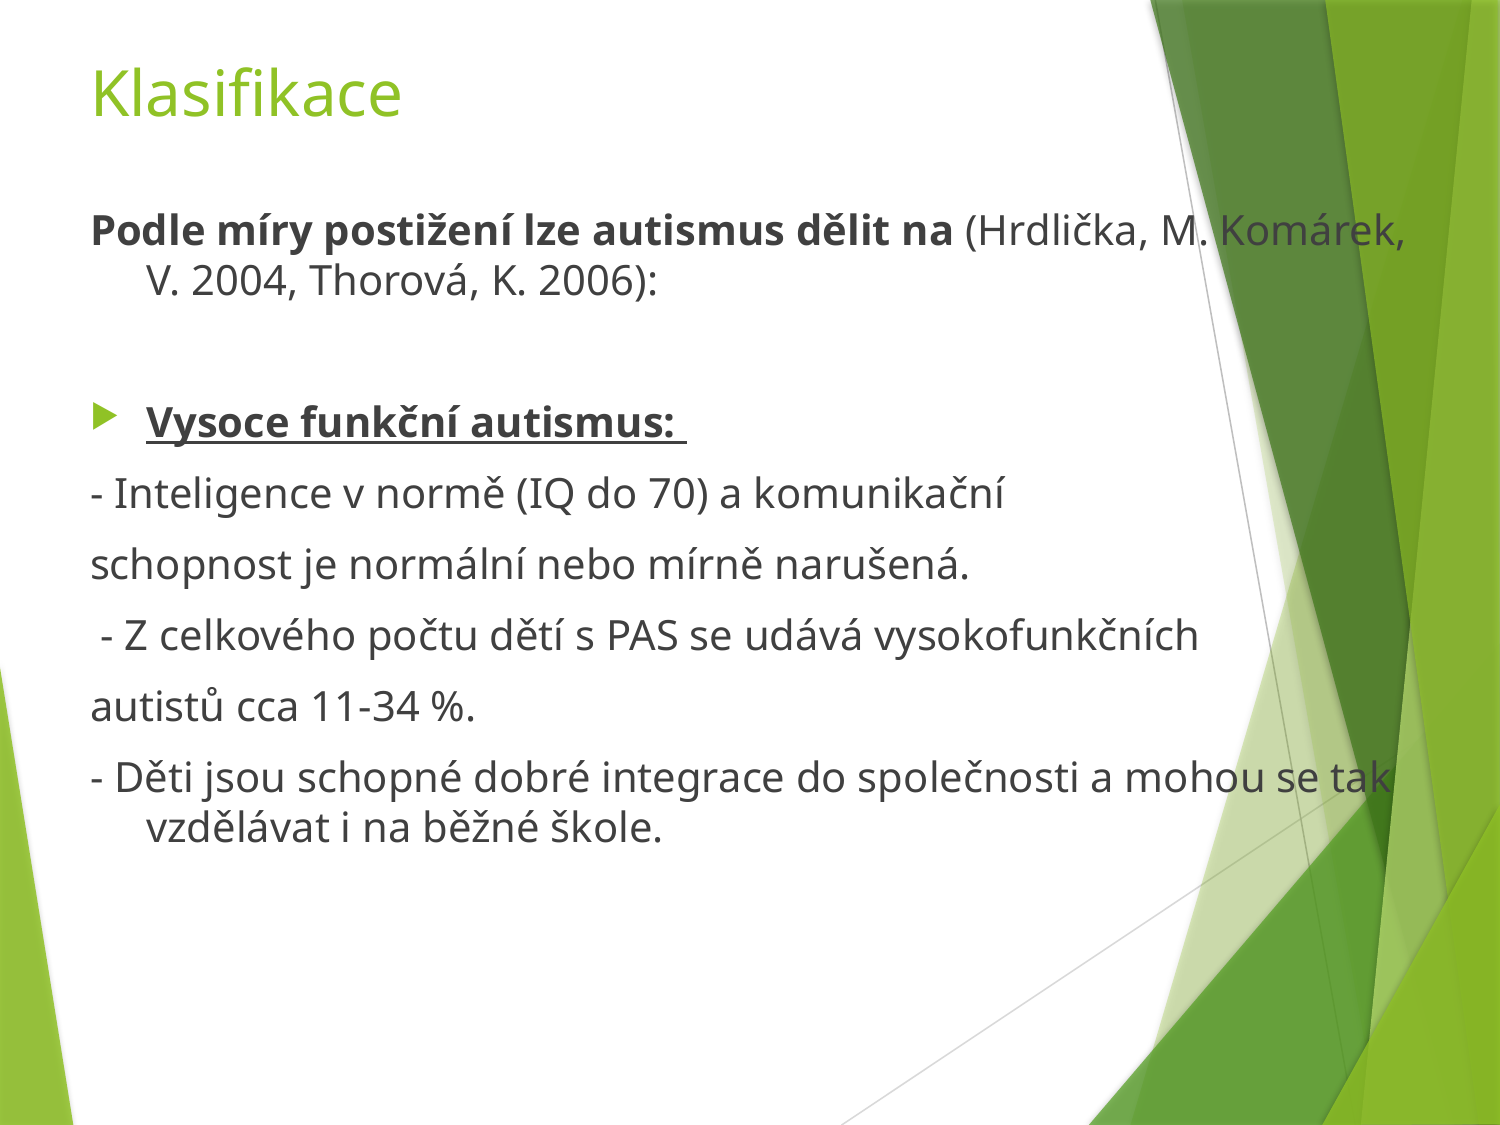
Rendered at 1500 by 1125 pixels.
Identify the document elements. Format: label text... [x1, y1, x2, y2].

title Klasifikace [75, 45, 1425, 125]
list Podle míry postižení lze autismus dělit na (Hrdlička, M. Komárek, V. 2004, Thorová, K. 2006): Vysoce funkční autismus: - Inteligence v normě (IQ do 70) a komunikační schopnost je normální nebo mírně narušená. - Z celkového počtu dětí s PAS se udává vysokofunkčních autistů cca 11-34 %. - Děti jsou schopné dobré integrace do společnosti a mohou se tak vzdělávat i na běžné škole. [75, 125, 1425, 1005]
